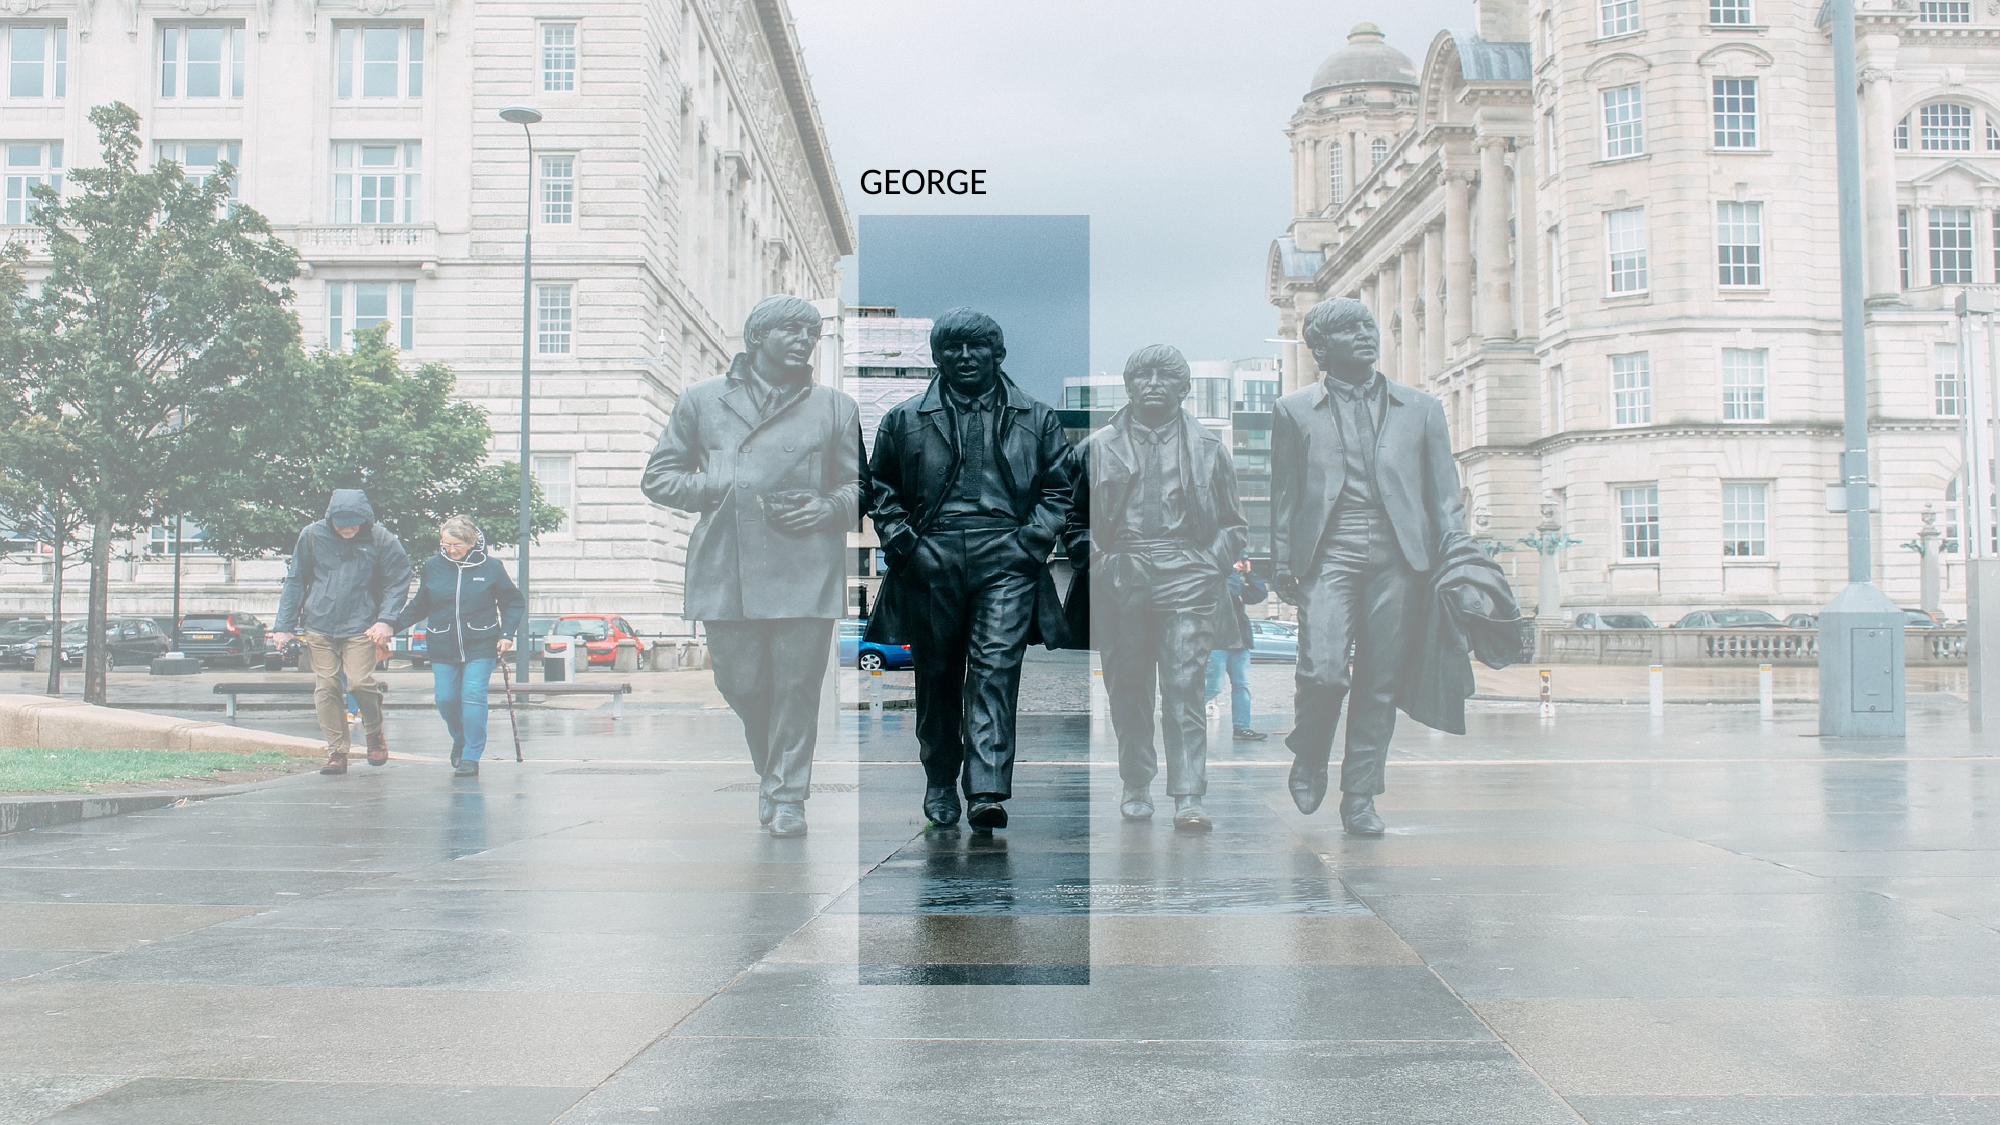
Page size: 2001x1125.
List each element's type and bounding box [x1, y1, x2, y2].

picture [0, 0, 2000, 1125]
text_box [844, 149, 1090, 985]
